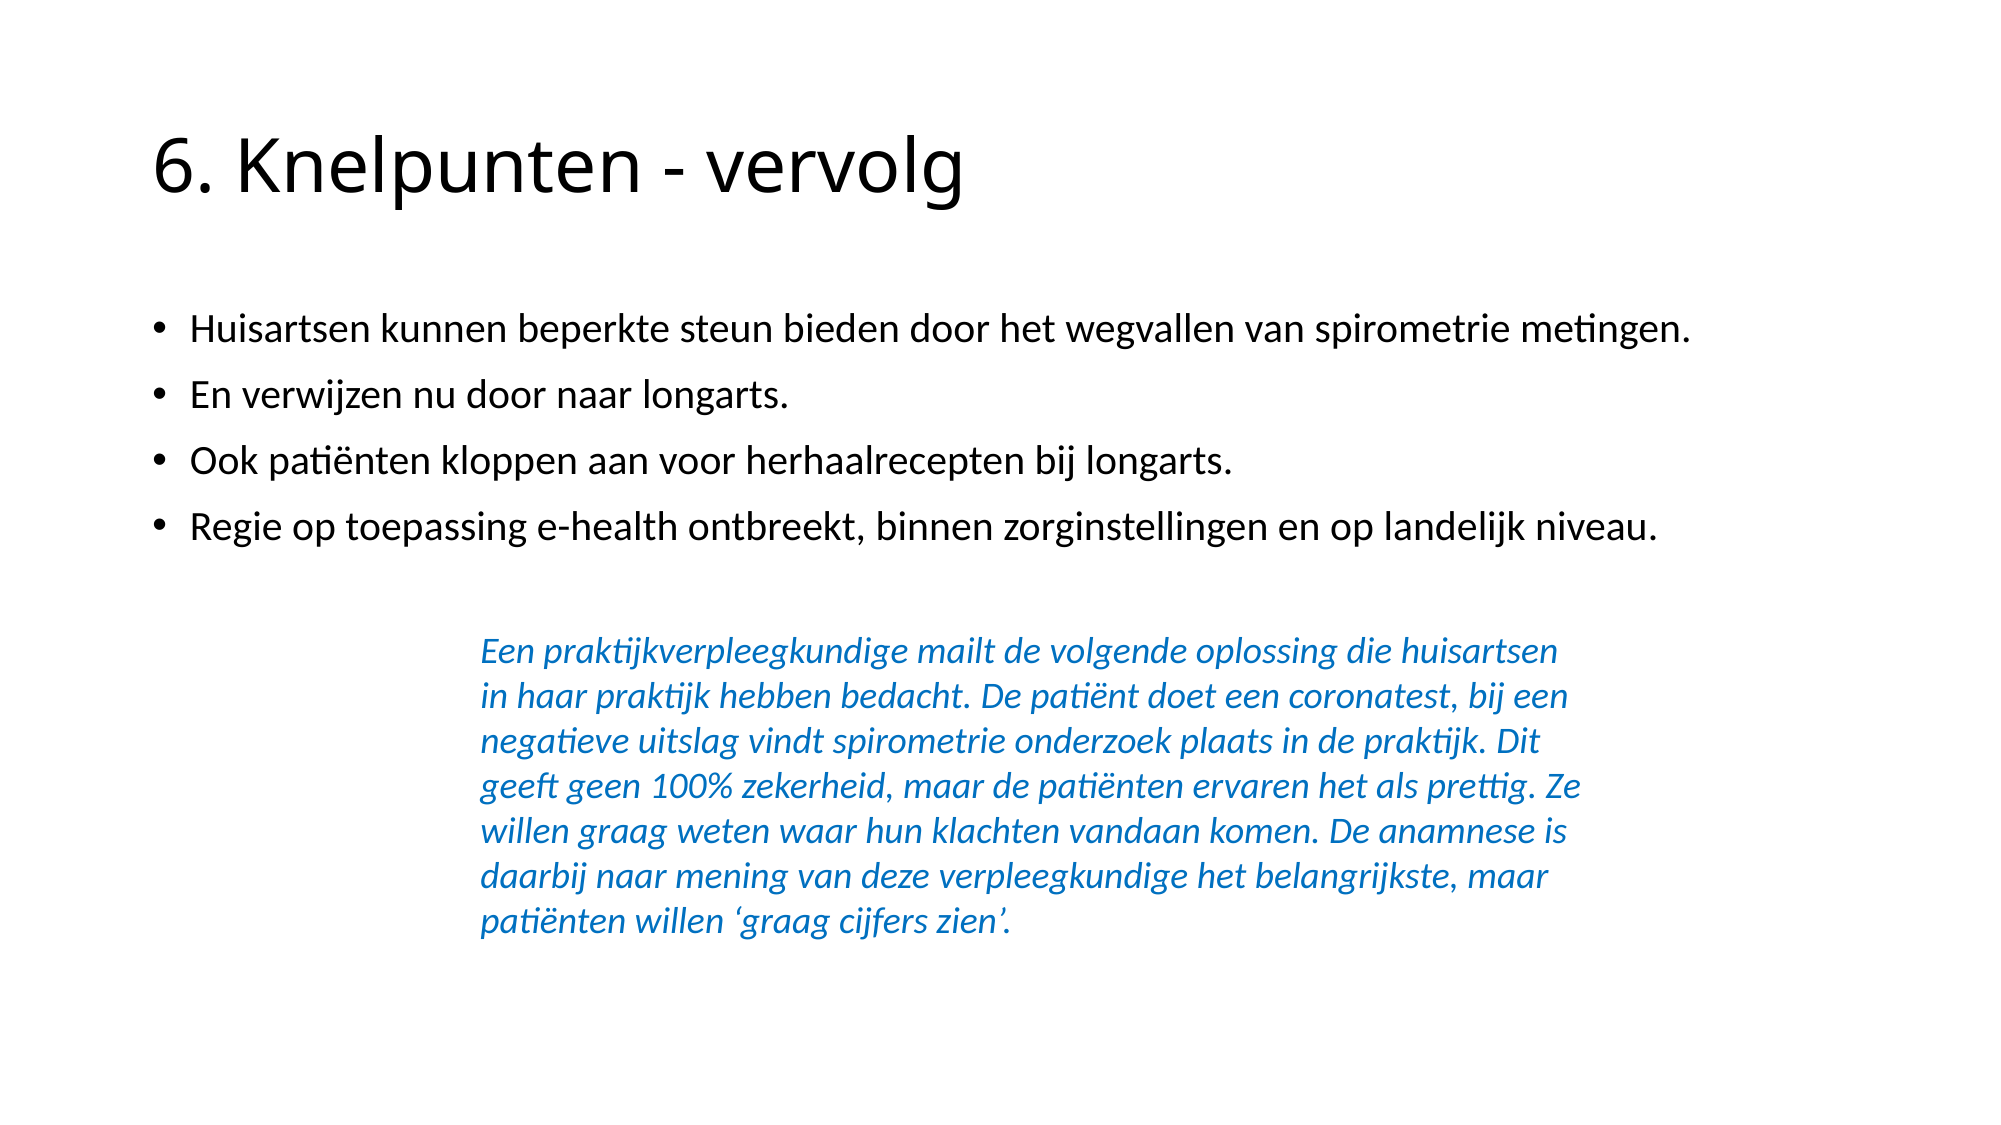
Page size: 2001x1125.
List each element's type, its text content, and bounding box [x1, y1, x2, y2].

title 6. Knelpunten - vervolg [137, 59, 1863, 278]
list Huisartsen kunnen beperkte steun bieden door het wegvallen van spirometrie metingen. En verwijzen nu door naar longarts. Ook patiënten kloppen aan voor herhaalrecepten bij longarts. Regie op toepassing e-health ontbreekt, binnen zorginstellingen en op landelijk niveau. [137, 299, 1863, 1014]
text_box Een praktijkverpleegkundige mailt de volgende oplossing die huisartsen in haar praktijk hebben bedacht. De patiënt doet een coronatest, bij een negatieve uitslag vindt spirometrie onderzoek plaats in de praktijk. Dit geeft geen 100% zekerheid, maar de patiënten ervaren het als prettig. Ze willen graag weten waar hun klachten vandaan komen. De anamnese is daarbij naar mening van deze verpleegkundige het belangrijkste, maar patiënten willen ‘graag cijfers zien’. [465, 618, 1598, 949]
